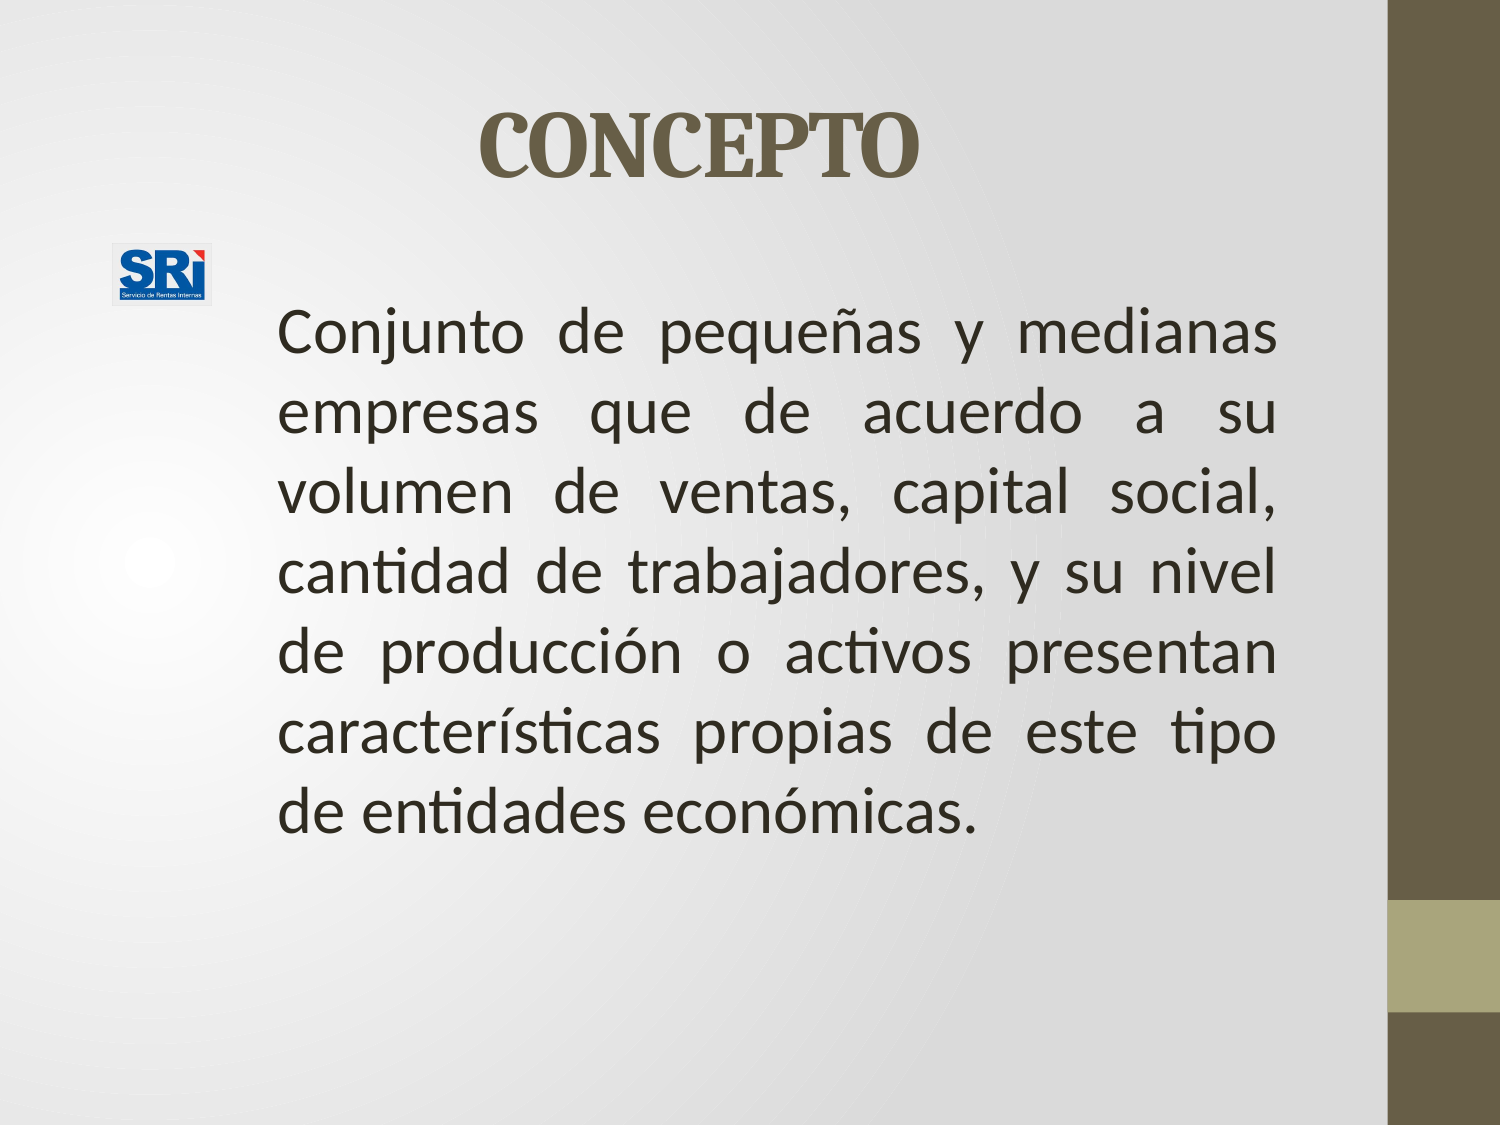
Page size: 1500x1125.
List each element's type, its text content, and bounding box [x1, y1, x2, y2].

picture [111, 243, 212, 306]
list Conjunto de pequeñas y medianas empresas que de acuerdo a su volumen de ventas, capital social, cantidad de trabajadores, y su nivel de producción o activos presentan características propias de este tipo de entidades económicas. [206, 278, 1294, 941]
title CONCEPTO [75, 45, 1325, 233]
